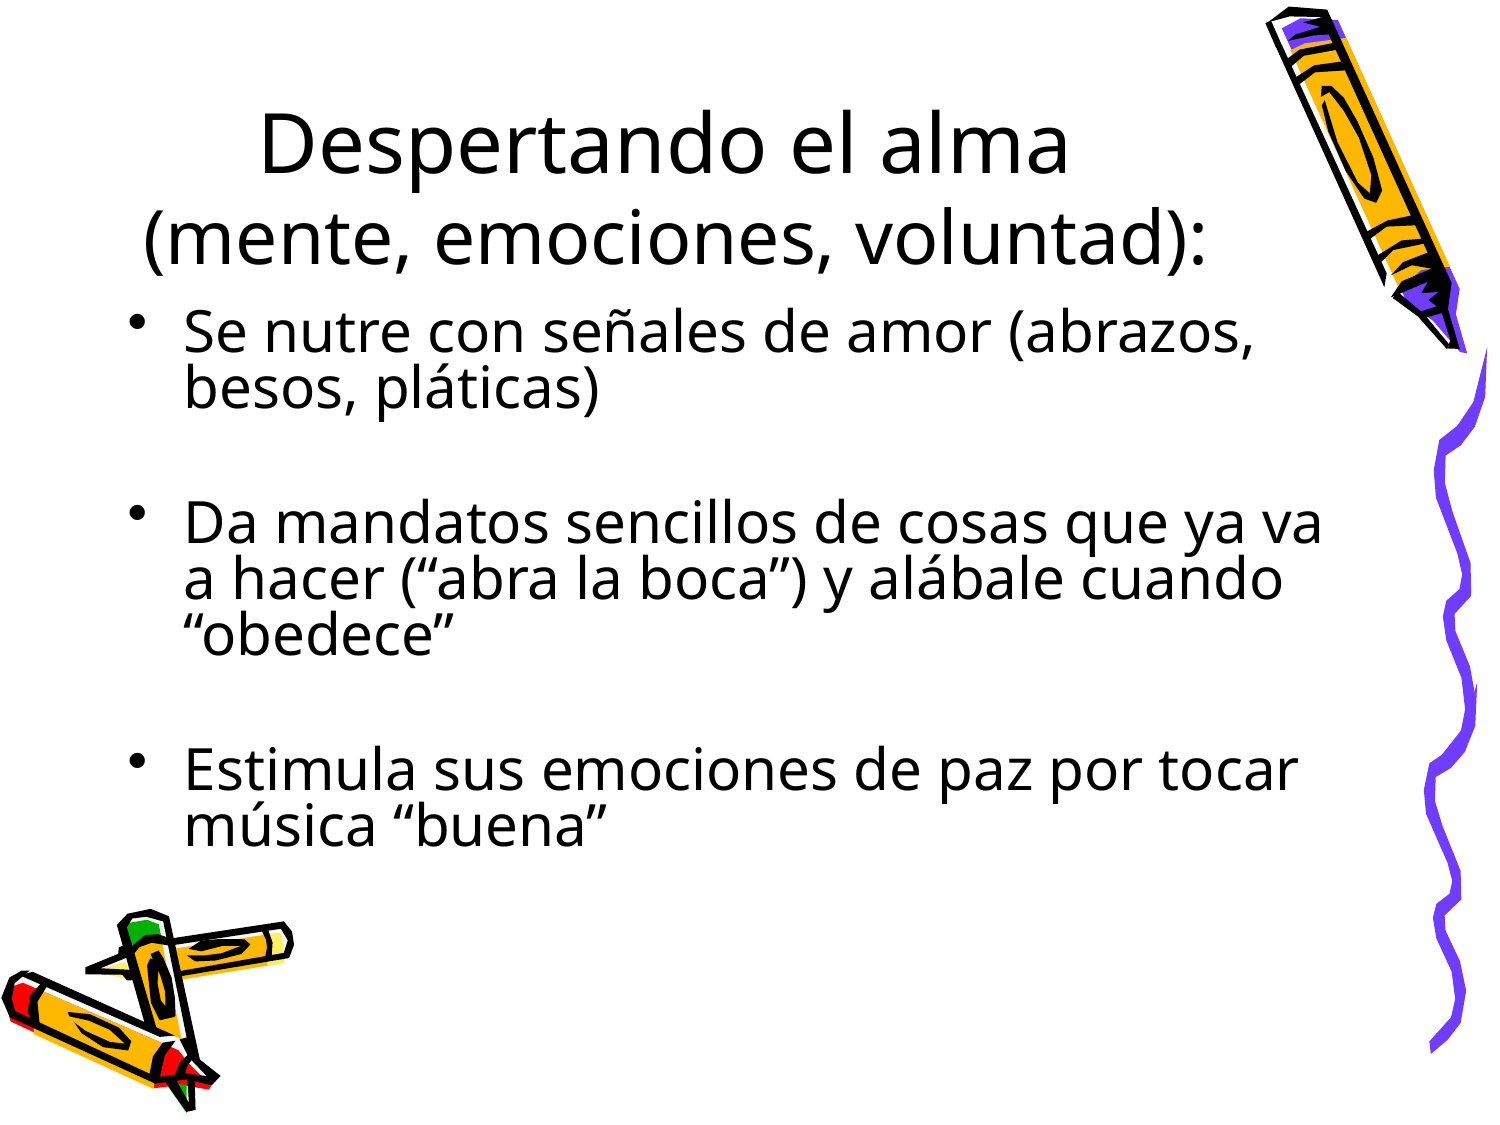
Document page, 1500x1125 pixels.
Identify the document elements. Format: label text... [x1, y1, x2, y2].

title Despertando el alma (mente, emociones, voluntad): [112, 87, 1240, 288]
list Se nutre con señales de amor (abrazos, besos, pláticas) Da mandatos sencillos de cosas que ya va a hacer (“abra la boca”) y alábale cuando “obedece” Estimula sus emociones de paz por tocar música “buena” [112, 299, 1375, 900]
